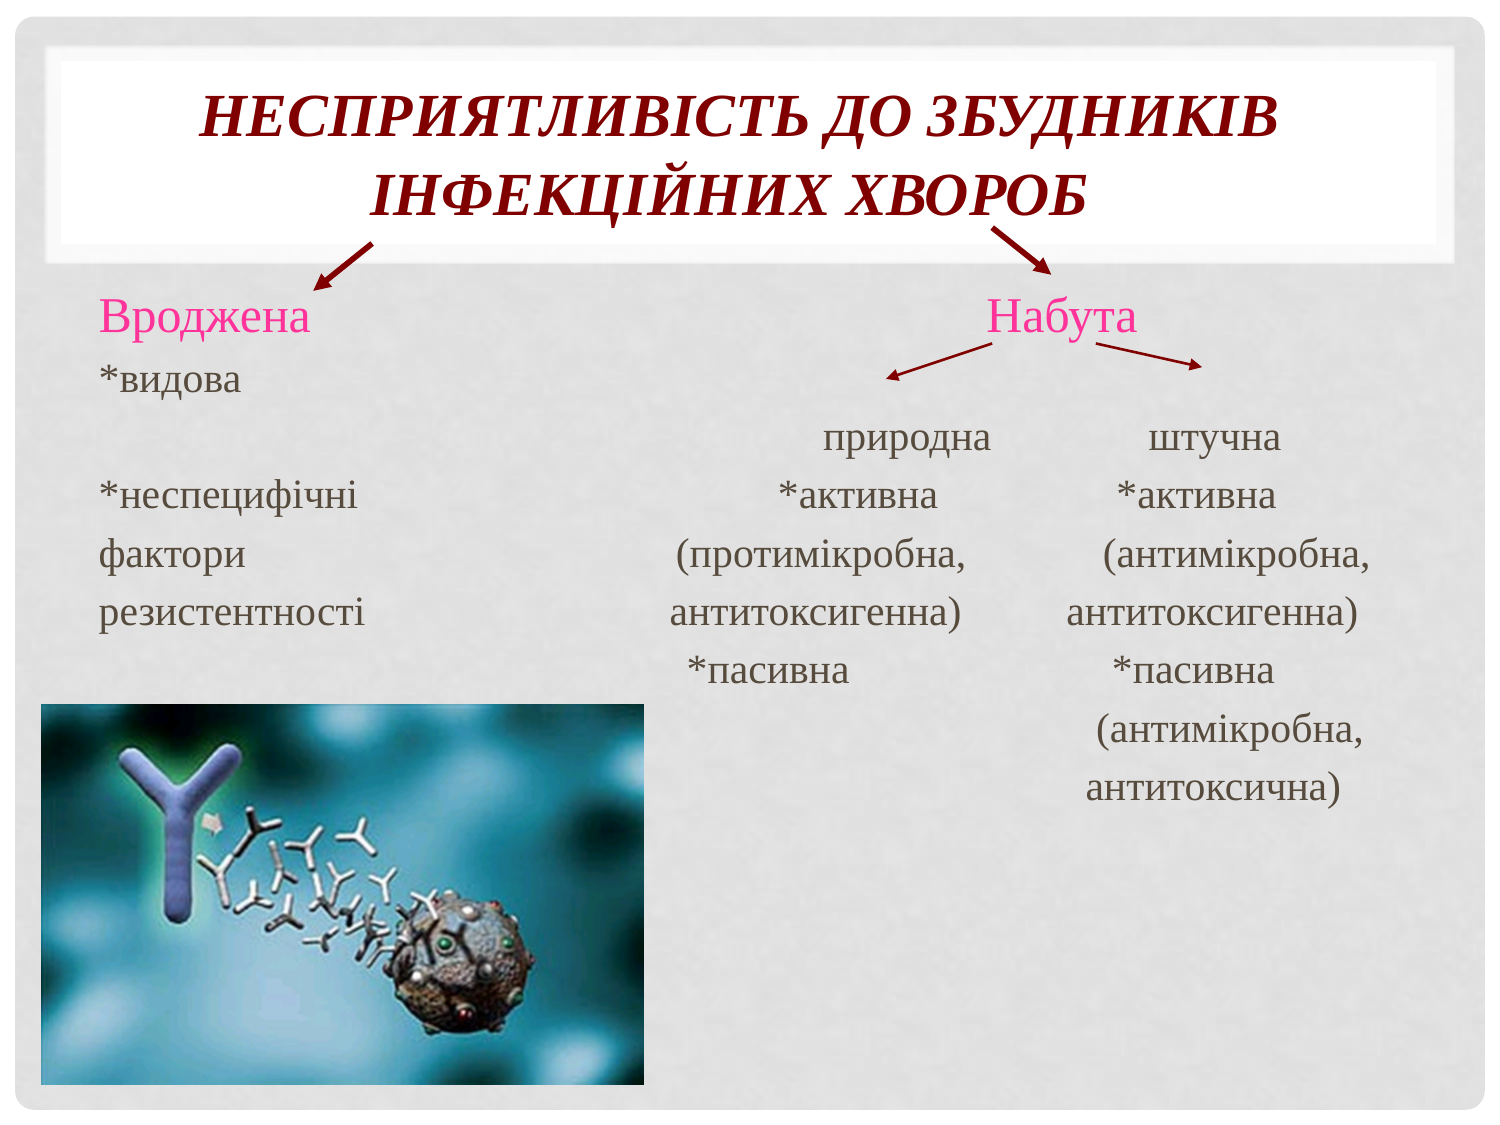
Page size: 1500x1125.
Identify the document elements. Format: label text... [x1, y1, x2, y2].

text_box [885, 343, 993, 381]
picture [15, 16, 1485, 1110]
text_box [1095, 343, 1203, 371]
list Вроджена Набута *видова природна штучна *неспецифічні *активна *активна фактори (протимікробна, (антимікробна, резистентності антитоксигенна) антитоксигенна) *пасивна *пасивна (антимікробна, антитоксична) [64, 274, 1415, 993]
text_box [992, 227, 1052, 275]
text_box [313, 243, 373, 291]
title Несприятливість до збудників інфекційних хвороб [69, 66, 1425, 238]
